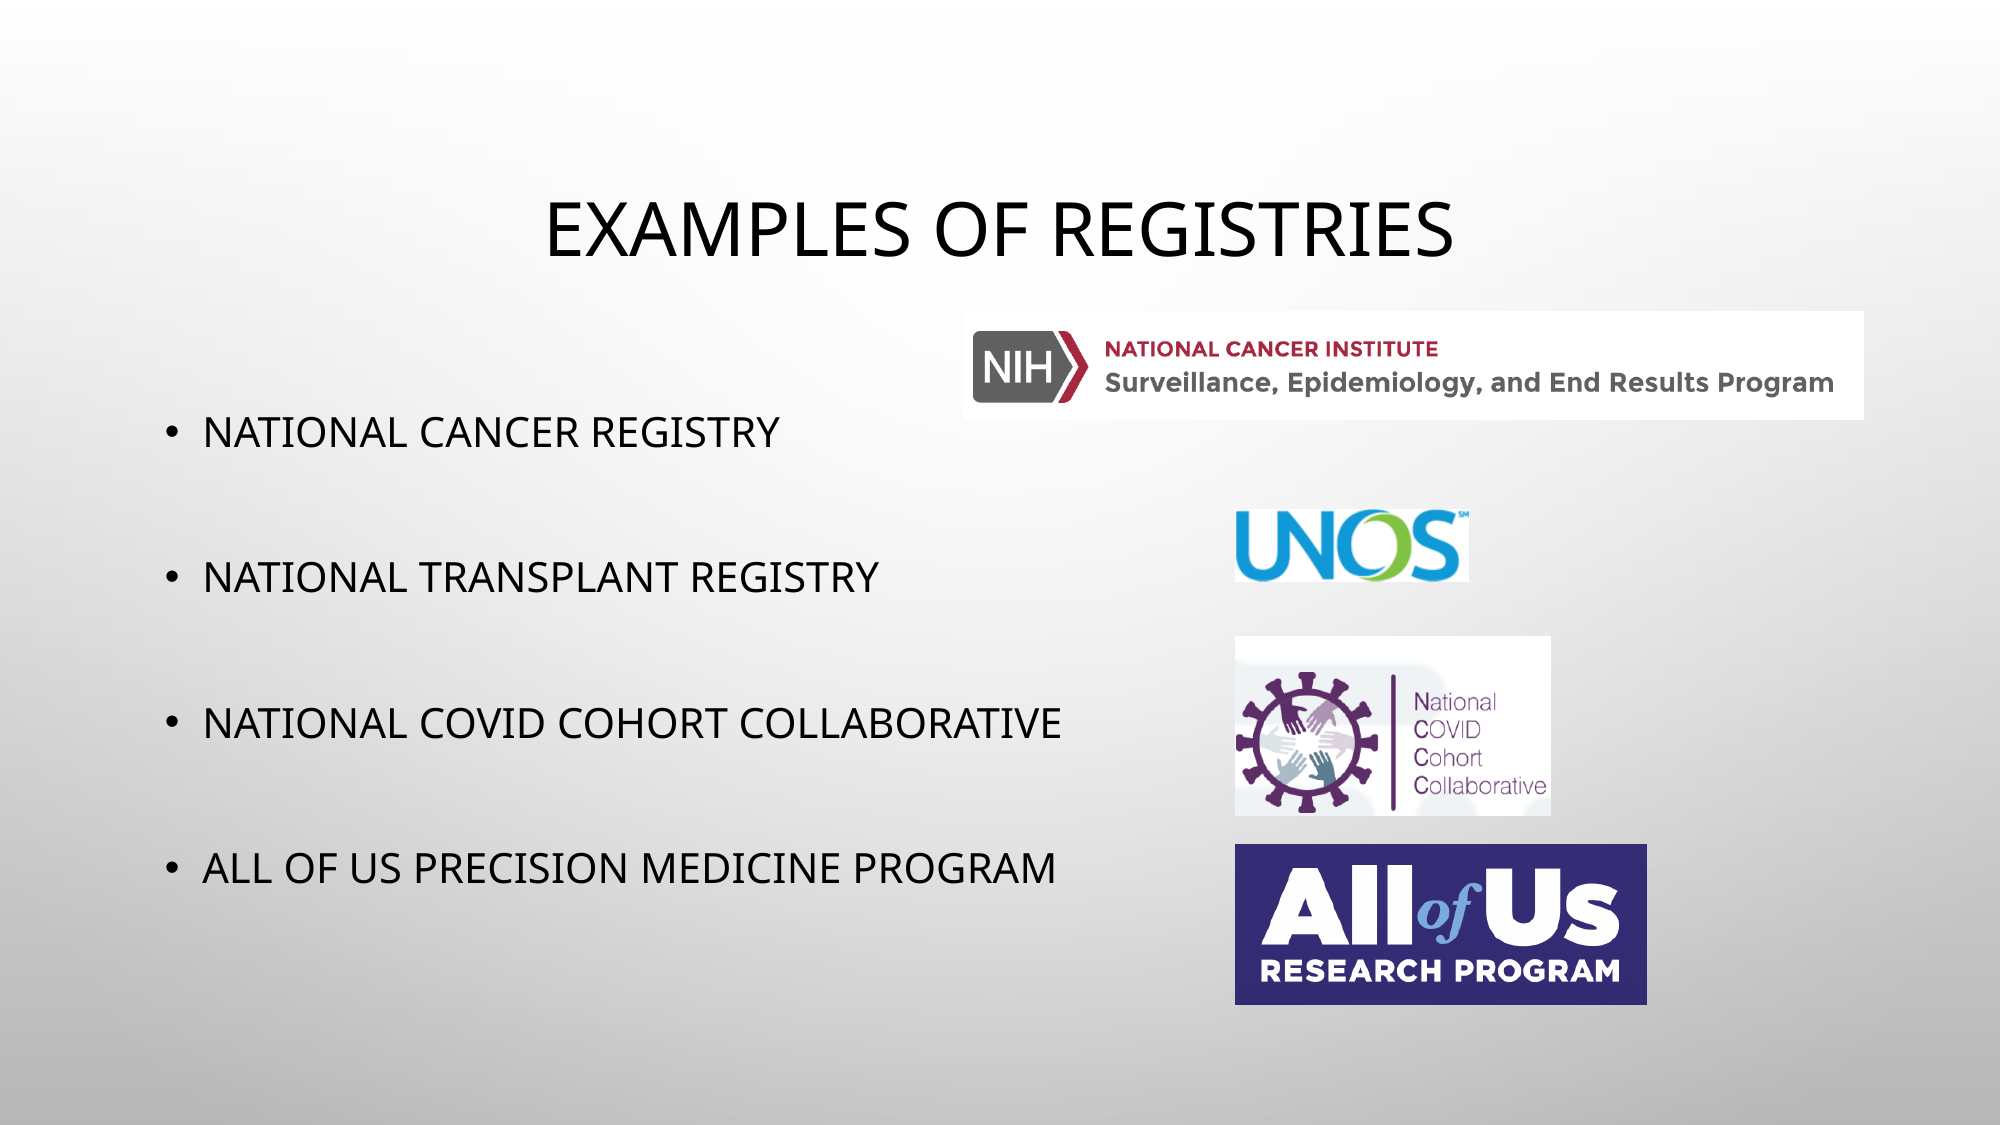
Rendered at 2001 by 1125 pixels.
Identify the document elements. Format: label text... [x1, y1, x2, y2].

title EXAMPLES OF REGISTRIES [149, 101, 1851, 364]
picture [0, 0, 2000, 1125]
list NATIONAL CANCER REGISTRY NATIONAL TRANSPLANT REGISTRY NATIONAL COVID COHORT COLLABORATIVE ALL OF US PRECISION MEDICINE PROGRAM [149, 388, 1851, 950]
